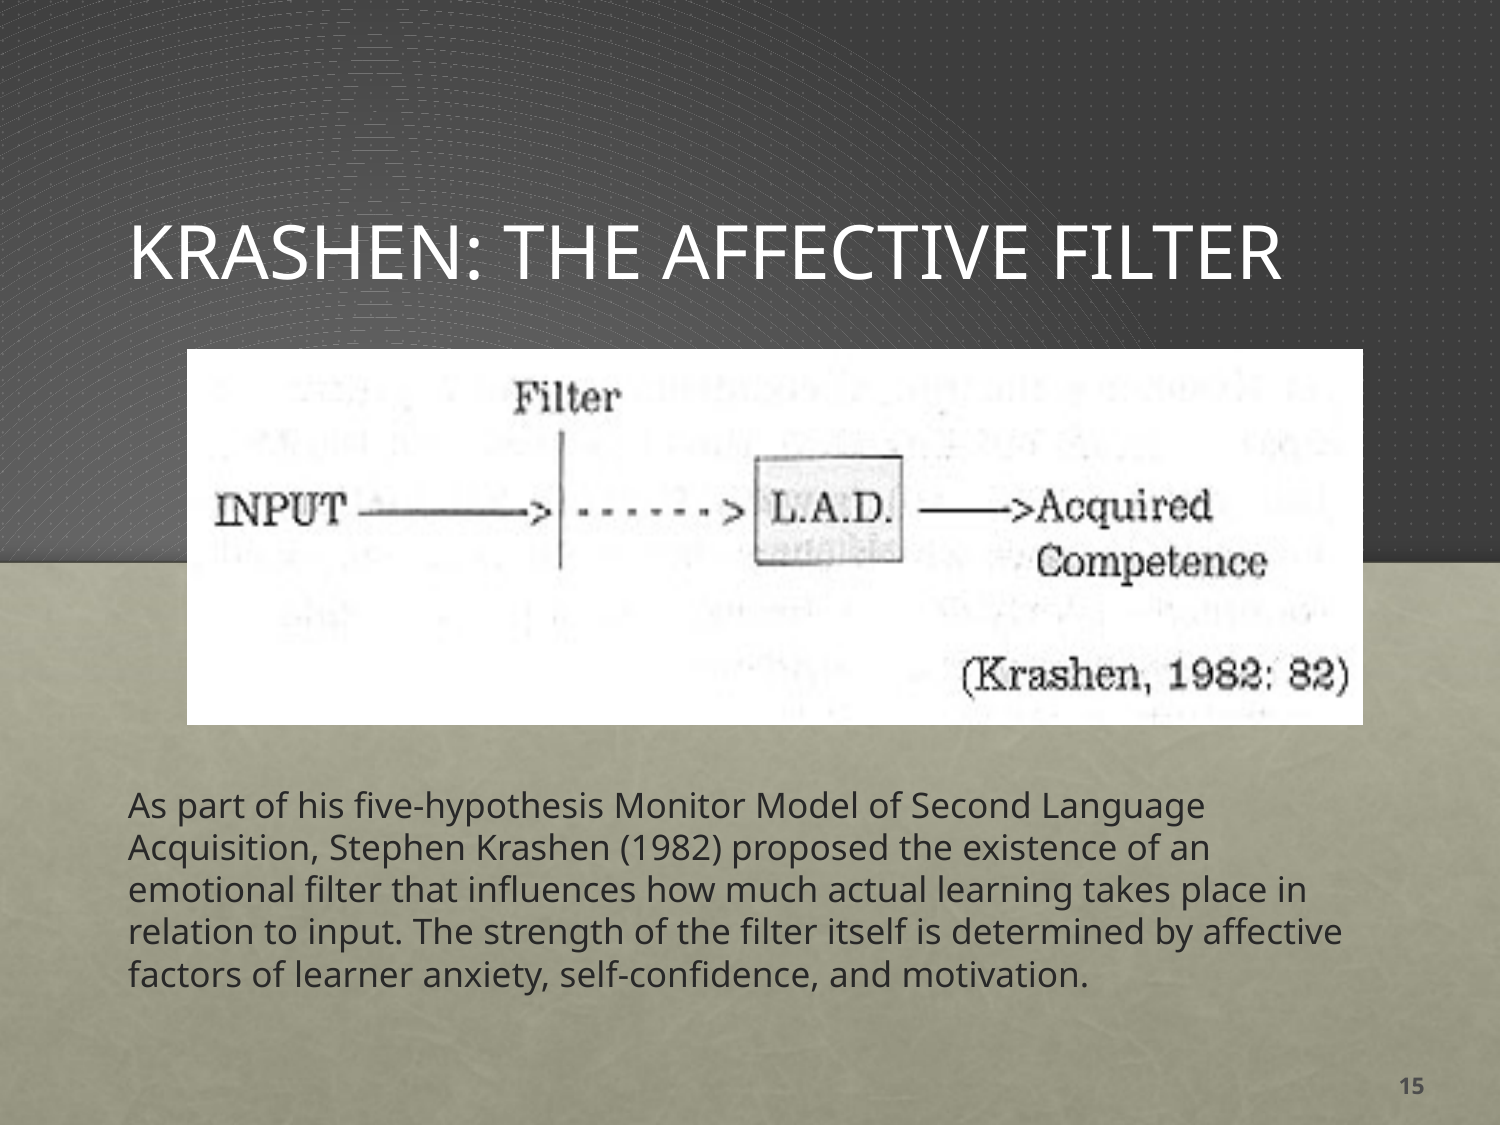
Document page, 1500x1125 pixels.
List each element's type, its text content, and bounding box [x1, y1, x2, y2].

slide_number 15 [1074, 1042, 1425, 1103]
subtitle As part of his five-hypothesis Monitor Model of Second Language Acquisition, Stephen Krashen (1982) proposed the existence of an emotional filter that influences how much actual learning takes place in relation to input. The strength of the filter itself is determined by affective factors of learner anxiety, self-confidence, and motivation. [127, 774, 1372, 1003]
picture [0, 349, 1500, 1125]
title Krashen: The Affective Filter [127, 129, 1372, 371]
